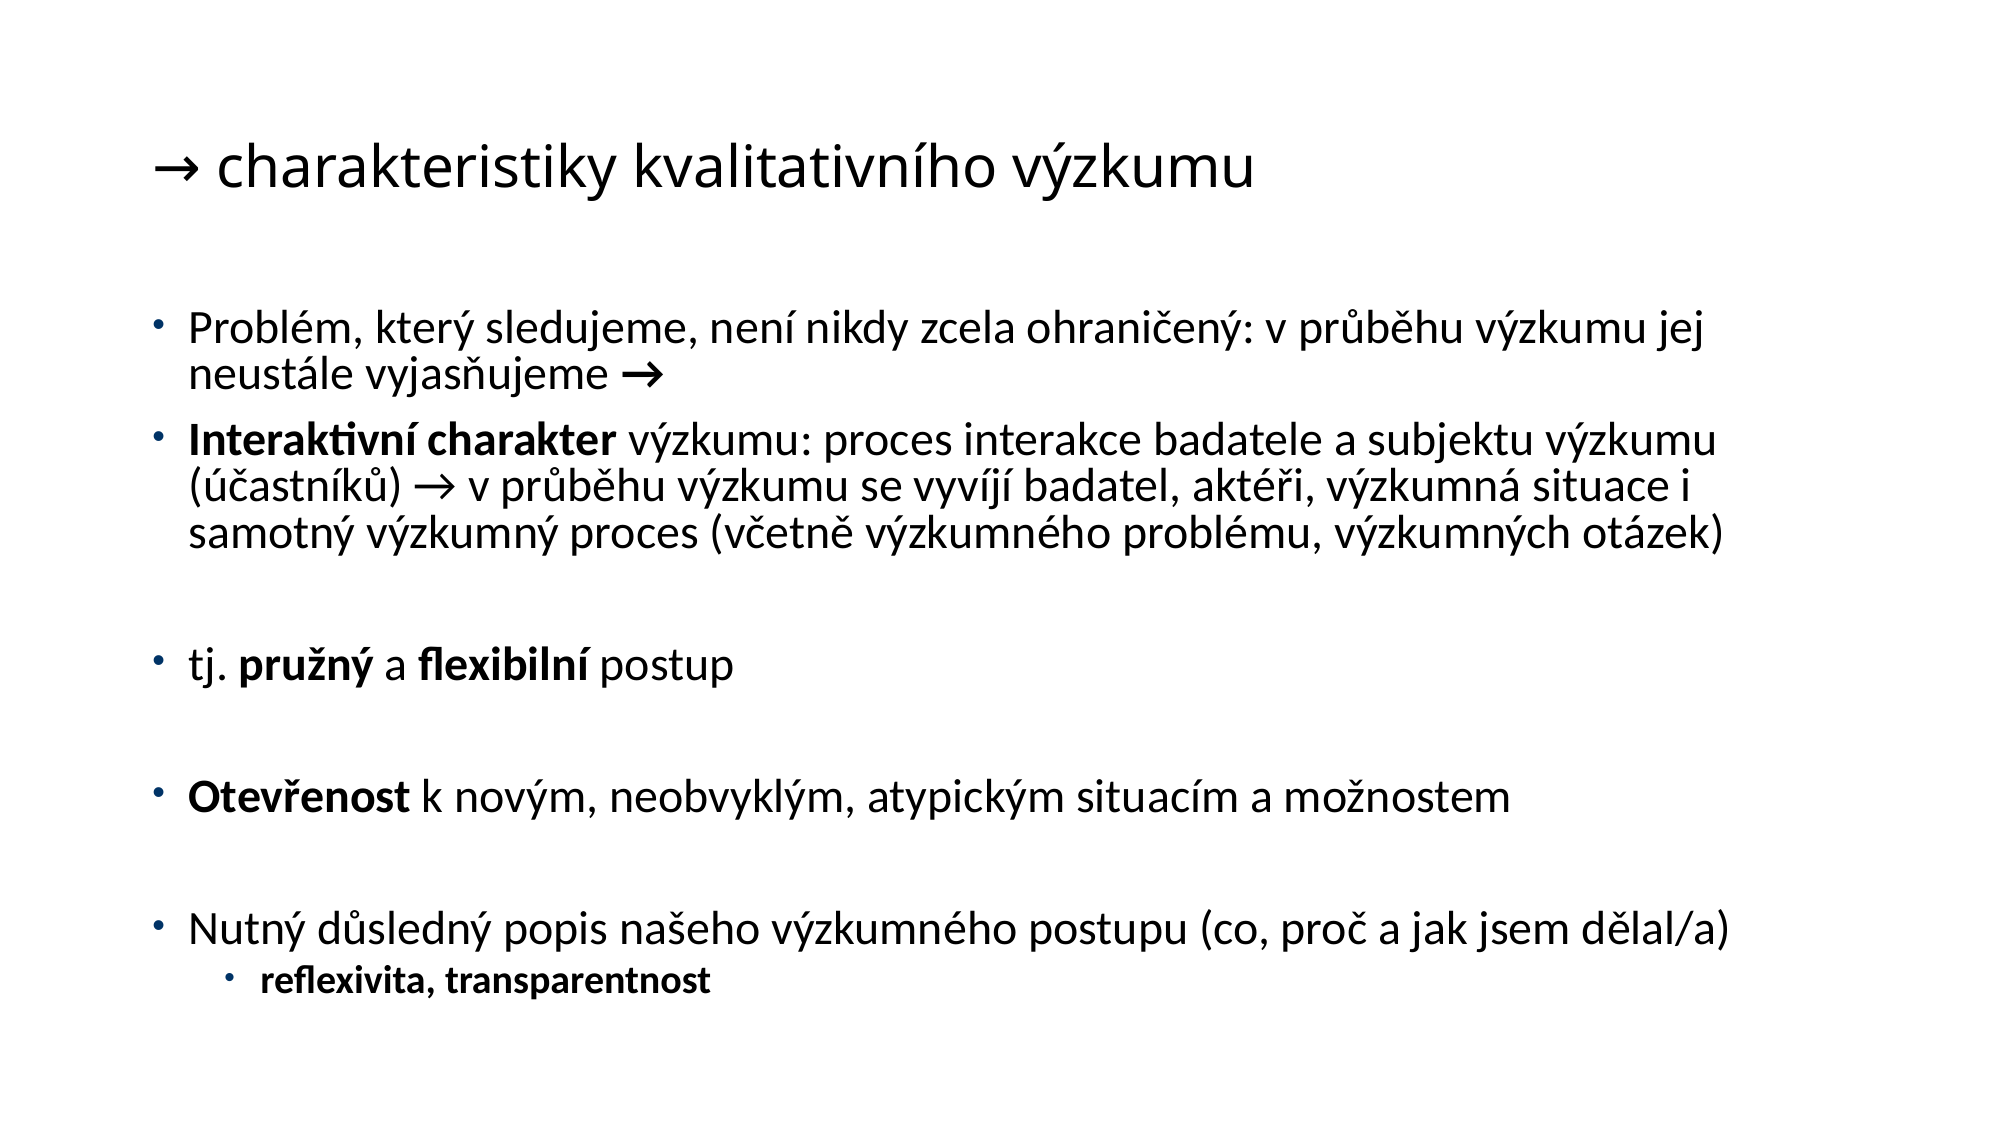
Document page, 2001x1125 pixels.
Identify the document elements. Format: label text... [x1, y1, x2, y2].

title → charakteristiky kvalitativního výzkumu [137, 59, 1863, 278]
list Problém, který sledujeme, není nikdy zcela ohraničený: v průběhu výzkumu jej neustále vyjasňujeme → Interaktivní charakter výzkumu: proces interakce badatele a subjektu výzkumu (účastníků) → v průběhu výzkumu se vyvíjí badatel, aktéři, výzkumná situace i samotný výzkumný proces (včetně výzkumného problému, výzkumných otázek) tj. pružný a flexibilní postup Otevřenost k novým, neobvyklým, atypickým situacím a možnostem Nutný důsledný popis našeho výzkumného postupu (co, proč a jak jsem dělal/a) reflexivita, transparentnost [137, 299, 1863, 1014]
